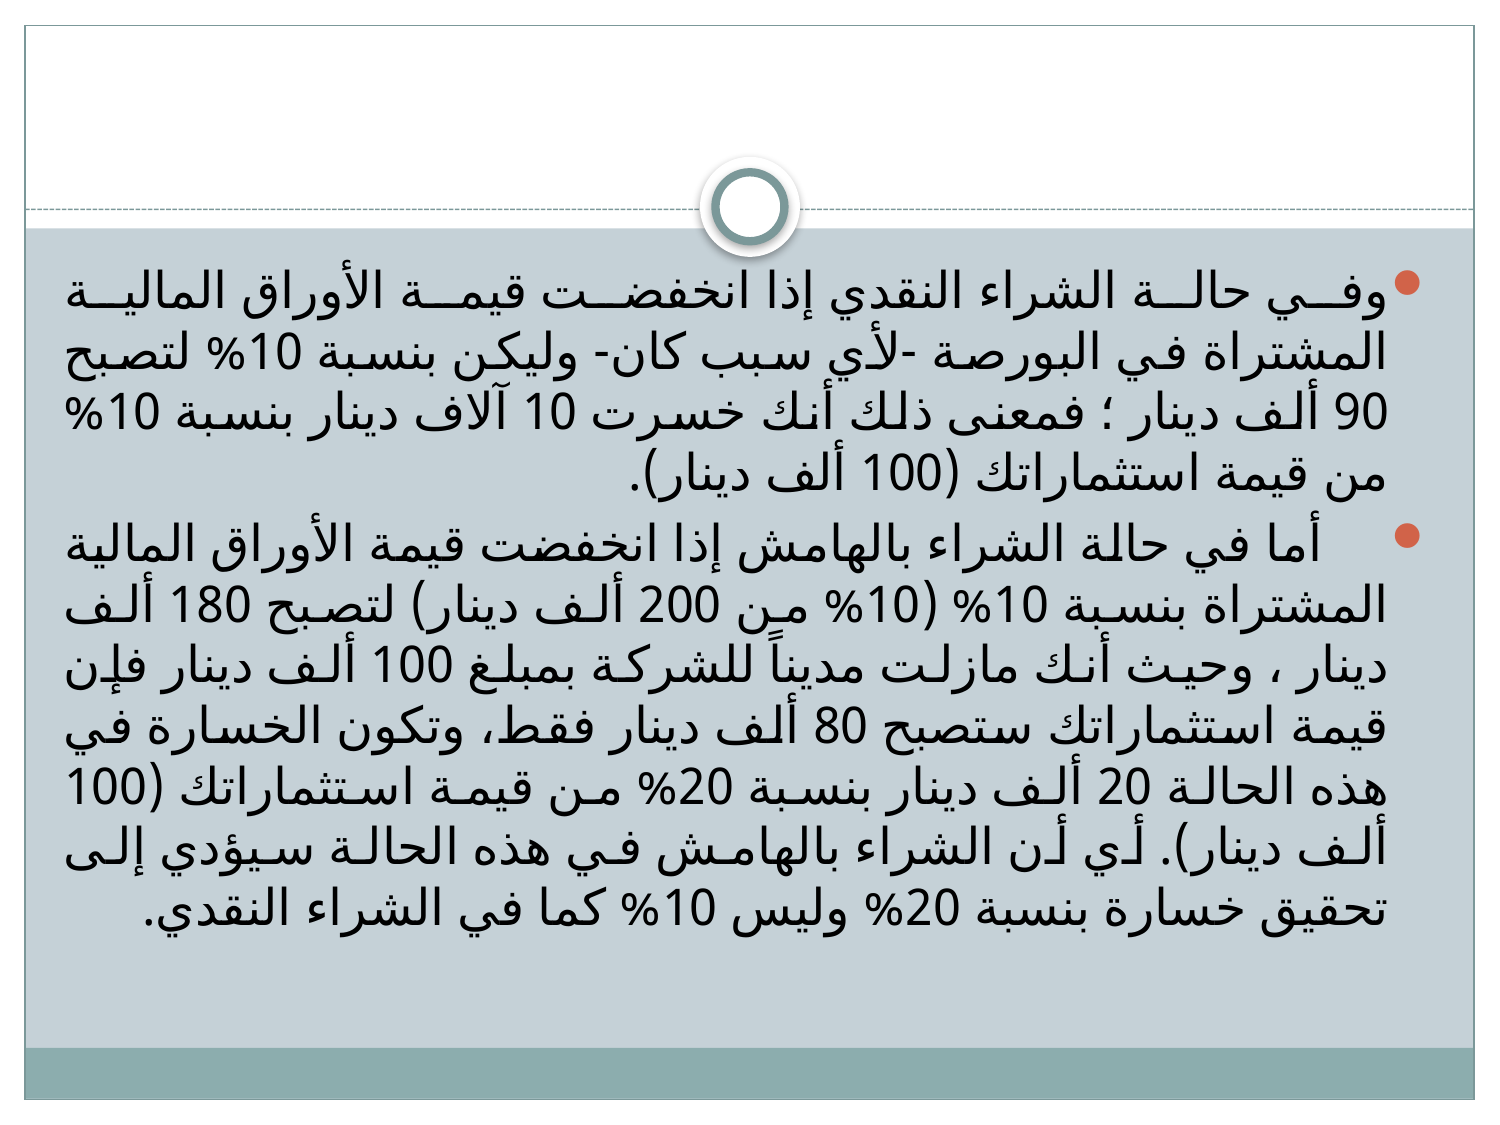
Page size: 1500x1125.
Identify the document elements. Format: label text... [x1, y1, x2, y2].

list وفي حالة الشراء النقدي إذا انخفضت قيمة الأوراق المالية المشتراة في البورصة -لأي سبب كان- وليكن بنسبة 10% لتصبح 90 ألف دينار ؛ فمعنى ذلك أنك خسرت 10 آلاف دينار بنسبة 10% من قيمة استثماراتك (100 ألف دينار). أما في حالة الشراء بالهامش إذا انخفضت قيمة الأوراق المالية المشتراة بنسبة 10% (10% من 200 ألف دينار) لتصبح 180 ألف دينار ، وحيث أنك مازلت مديناً للشركة بمبلغ 100 ألف دينار فإن قيمة استثماراتك ستصبح 80 ألف دينار فقط، وتكون الخسارة في هذه الحالة 20 ألف دينار بنسبة 20% من قيمة استثماراتك (100 ألف دينار). أي أن الشراء بالهامش في هذه الحالة سيؤدي إلى تحقيق خسارة بنسبة 20% وليس 10% كما في الشراء النقدي. [49, 250, 1445, 1001]
